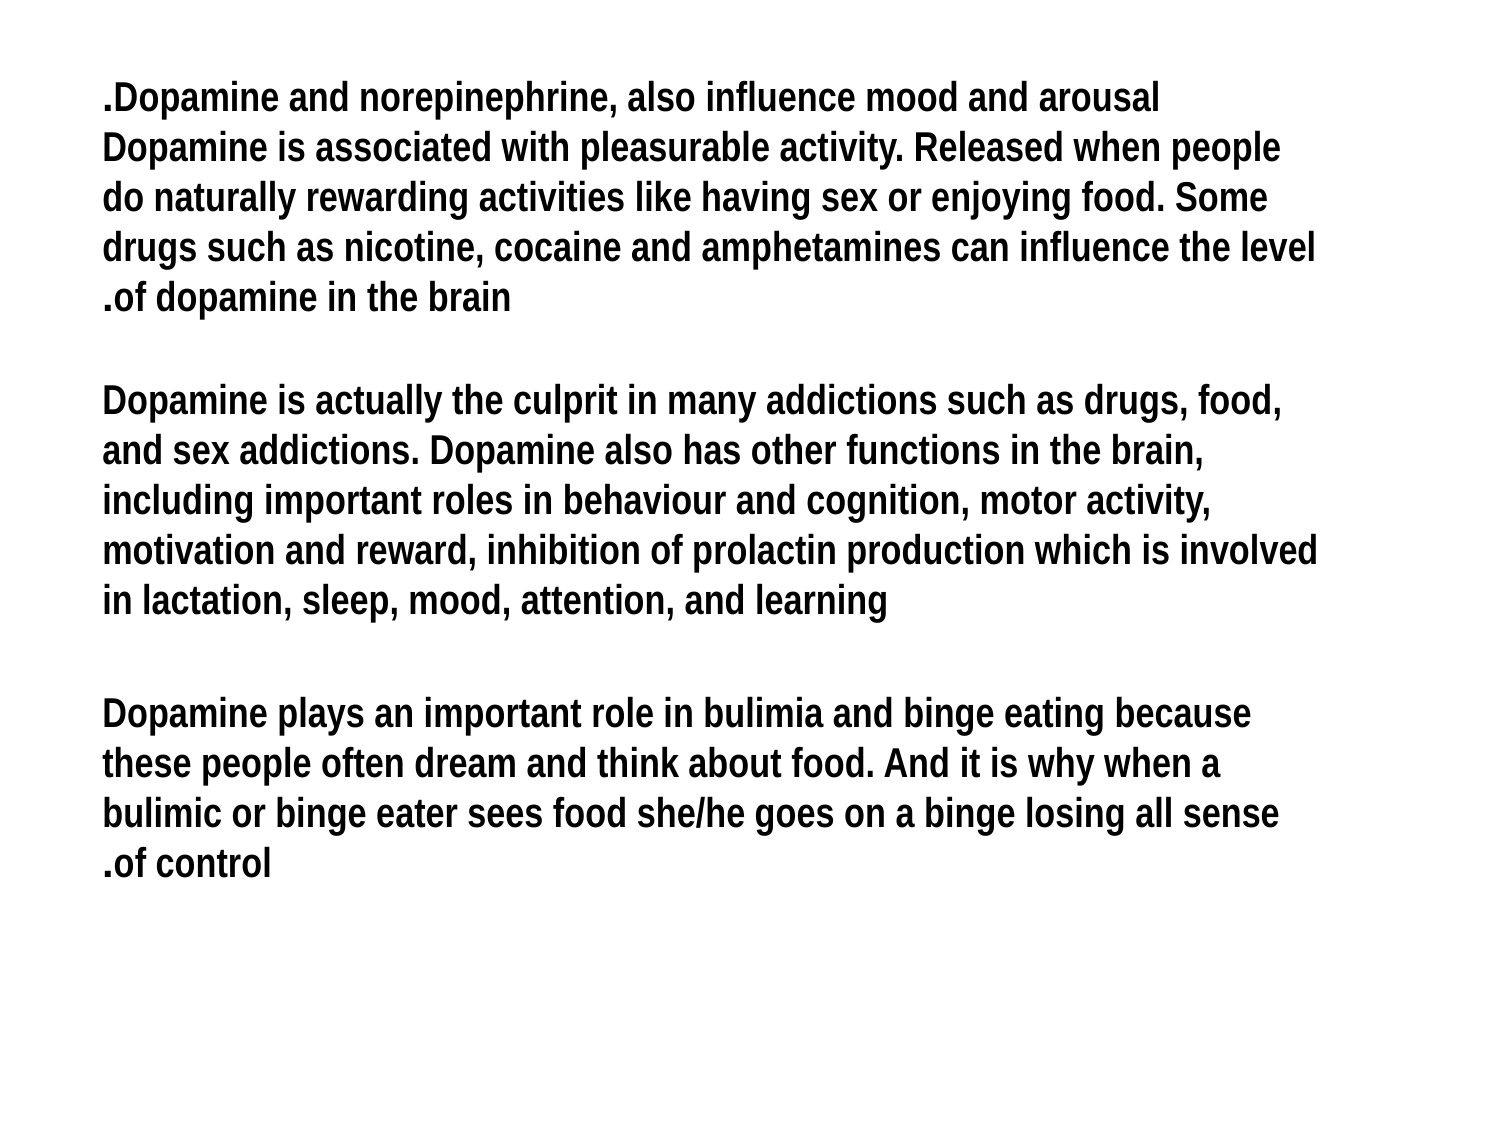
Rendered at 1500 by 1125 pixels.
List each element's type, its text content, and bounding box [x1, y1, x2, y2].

text_box Dopamine is actually the culprit in many addictions such as drugs, food, and sex addictions. Dopamine also has other functions in the brain, including important roles in behaviour and cognition, motor activity, motivation and reward, inhibition of prolactin production which is involved in lactation, sleep, mood, attention, and learning [87, 365, 1350, 631]
text_box Dopamine and norepinephrine, also influence mood and arousal. Dopamine is associated with pleasurable activity. Released when people do naturally rewarding activities like having sex or enjoying food. Some drugs such as nicotine, cocaine and amphetamines can influence the level of dopamine in the brain. [87, 62, 1338, 328]
text_box Dopamine plays an important role in bulimia and binge eating because these people often dream and think about food. And it is why when a bulimic or binge eater sees food she/he goes on a binge losing all sense of control. [87, 678, 1300, 893]
